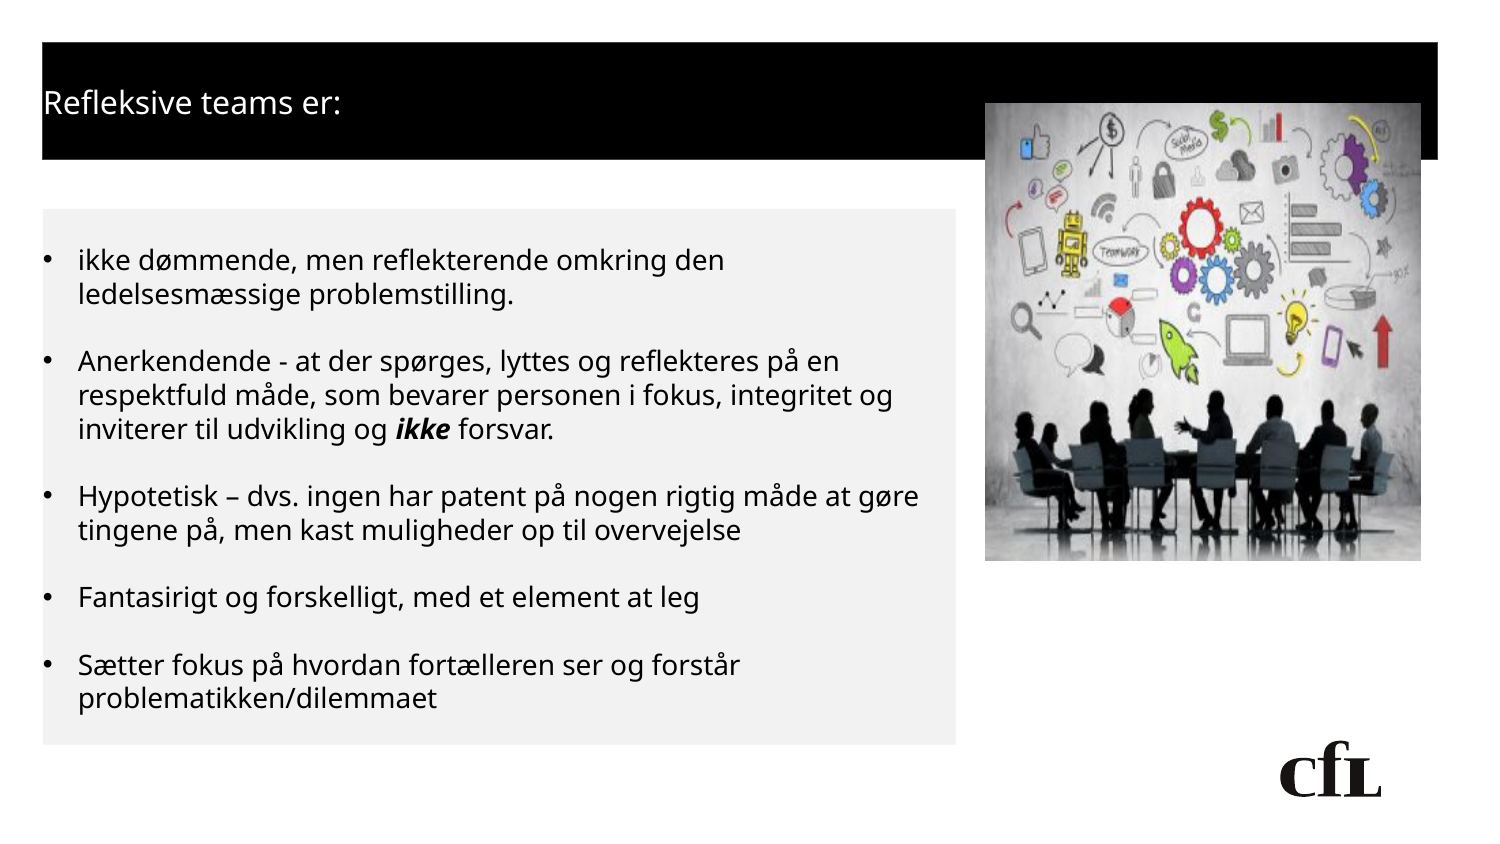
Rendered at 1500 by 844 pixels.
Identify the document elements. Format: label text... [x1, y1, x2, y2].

title Refleksive teams er: [42, 42, 1438, 160]
list [74, 176, 1028, 735]
picture [984, 103, 1422, 561]
text_box ikke dømmende, men reflekterende omkring den ledelsesmæssige problemstilling. Anerkendende - at der spørges, lyttes og reflekteres på en respektfuld måde, som bevarer personen i fokus, integritet og inviterer til udvikling og ikke forsvar. Hypotetisk – dvs. ingen har patent på nogen rigtig måde at gøre tingene på, men kast muligheder op til overvejelse Fantasirigt og forskelligt, med et element at leg Sætter fokus på hvordan fortælleren ser og forstår problematikken/dilemmaet [42, 208, 956, 745]
